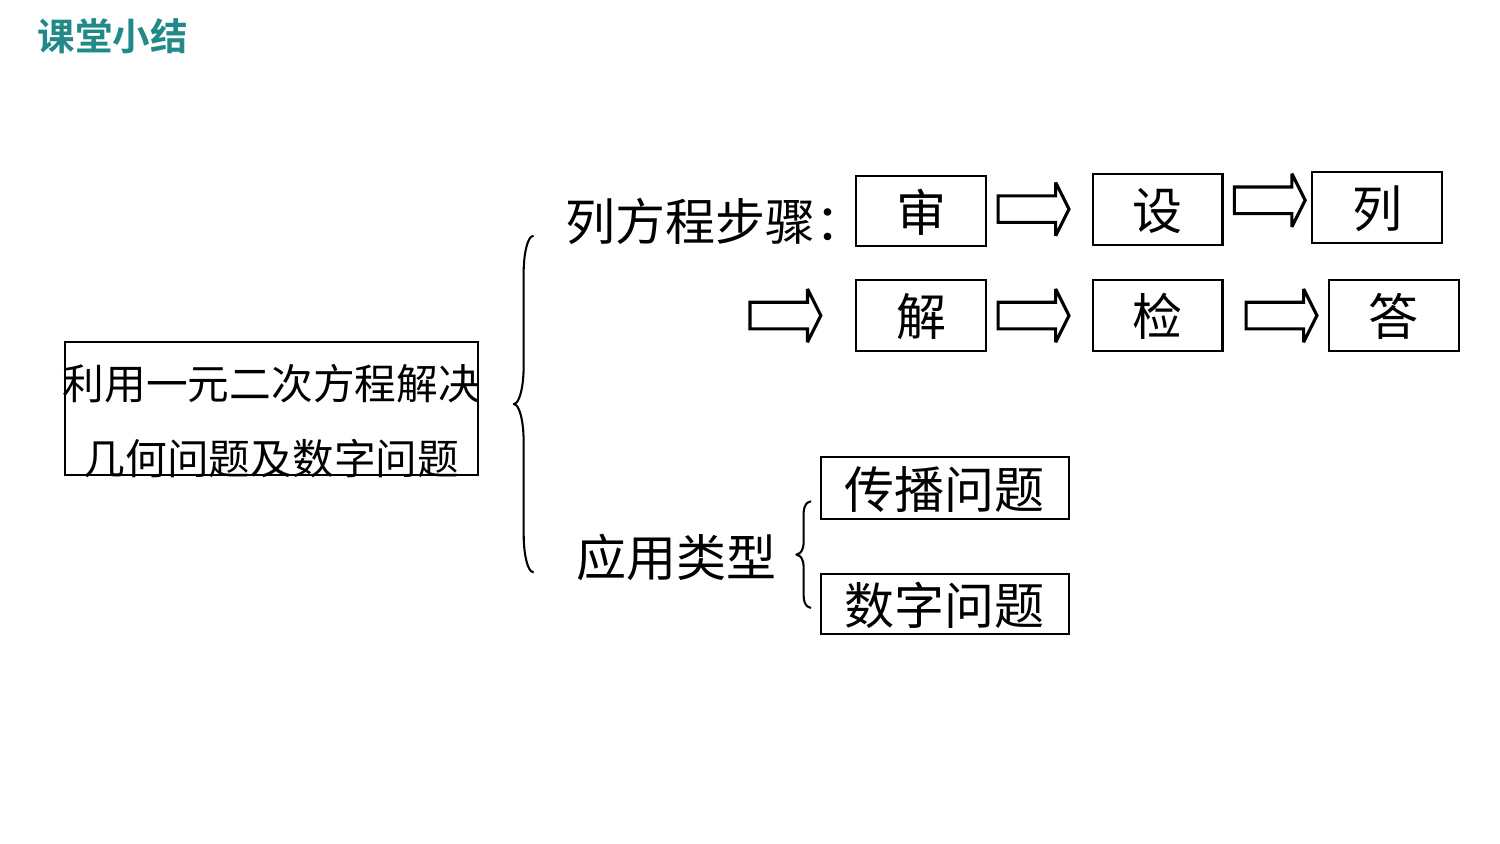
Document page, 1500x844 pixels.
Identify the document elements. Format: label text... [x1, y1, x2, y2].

text_box 应用类型 [562, 519, 792, 594]
text_box [1234, 173, 1306, 227]
text_box 解 [856, 280, 987, 351]
text_box 列 [1312, 172, 1443, 243]
text_box 课堂小结 [22, 5, 203, 65]
text_box [1246, 289, 1317, 343]
text_box [998, 182, 1069, 236]
text_box [513, 235, 534, 573]
text_box 答 [1328, 280, 1459, 351]
text_box 设 [1092, 173, 1223, 245]
text_box 列方程步骤： [550, 182, 881, 258]
text_box 传播问题 [820, 457, 1069, 520]
text_box 审 [856, 175, 987, 247]
text_box 检 [1092, 280, 1223, 351]
text_box 数字问题 [820, 574, 1069, 635]
text_box 利用一元二次方程解决 几何问题及数字问题 [64, 341, 478, 475]
text_box [796, 501, 811, 608]
text_box [998, 289, 1069, 343]
text_box [750, 289, 821, 343]
